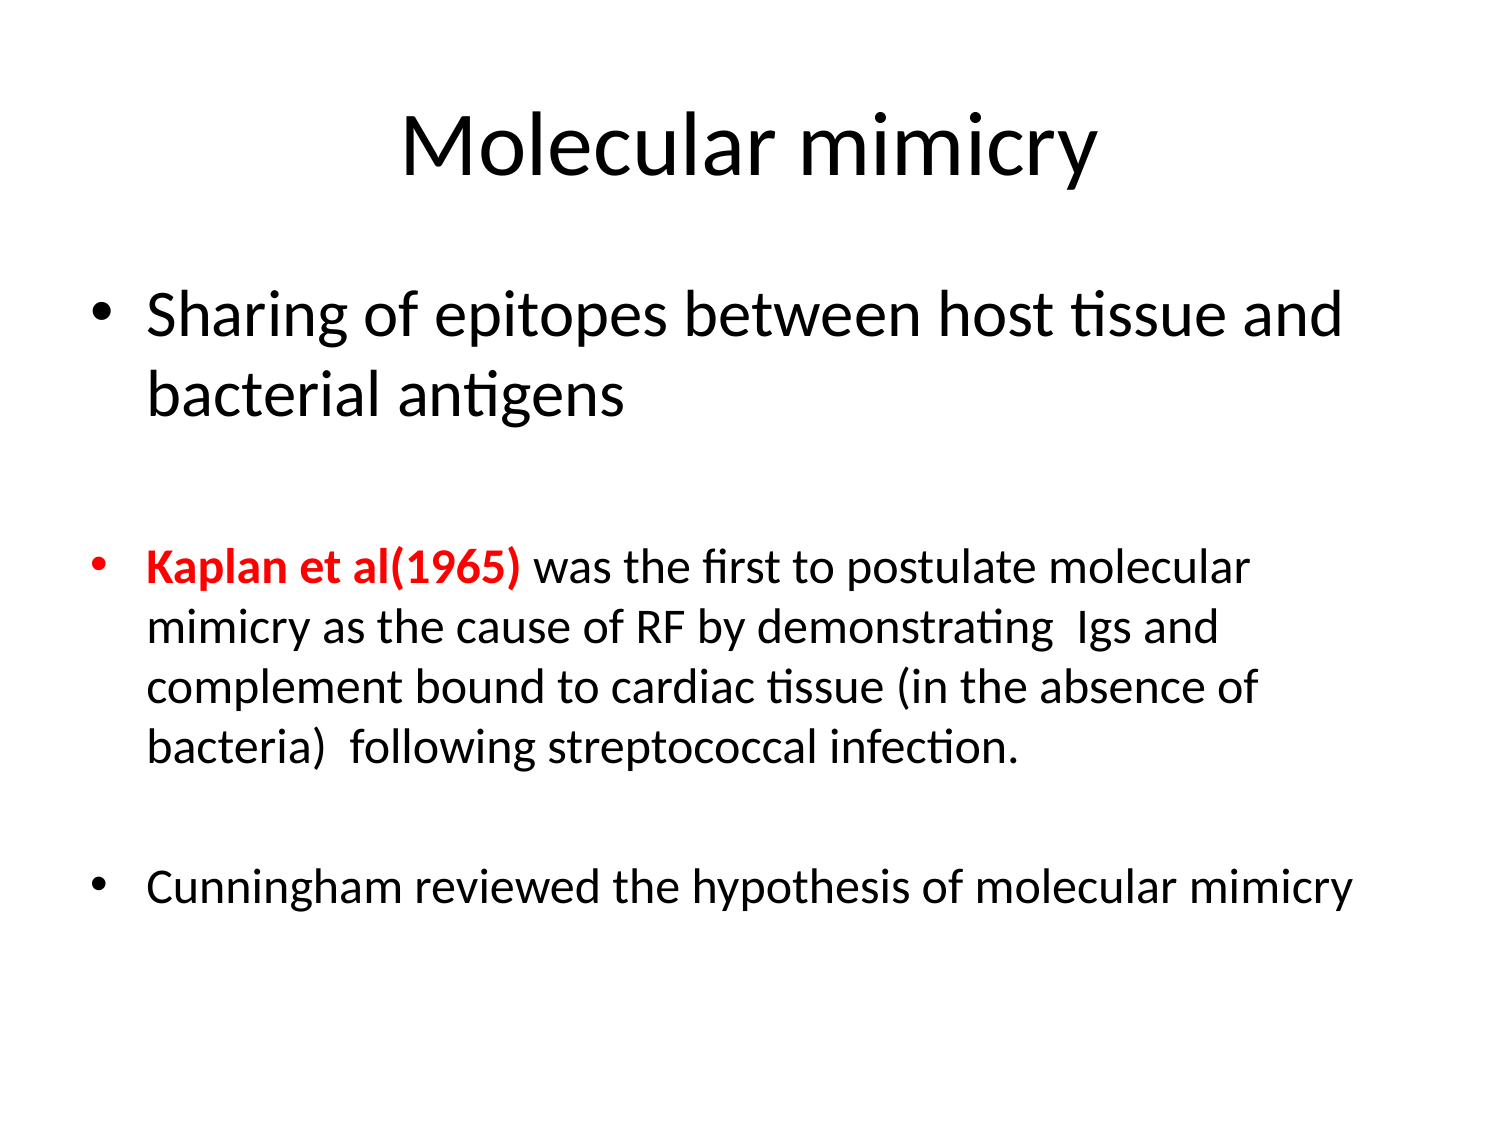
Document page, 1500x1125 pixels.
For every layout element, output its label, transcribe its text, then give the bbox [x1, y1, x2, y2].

list Sharing of epitopes between host tissue and bacterial antigens Kaplan et al(1965) was the first to postulate molecular mimicry as the cause of RF by demonstrating Igs and complement bound to cardiac tissue (in the absence of bacteria) following streptococcal infection. Cunningham reviewed the hypothesis of molecular mimicry [75, 262, 1425, 1005]
title Molecular mimicry [75, 45, 1425, 233]
